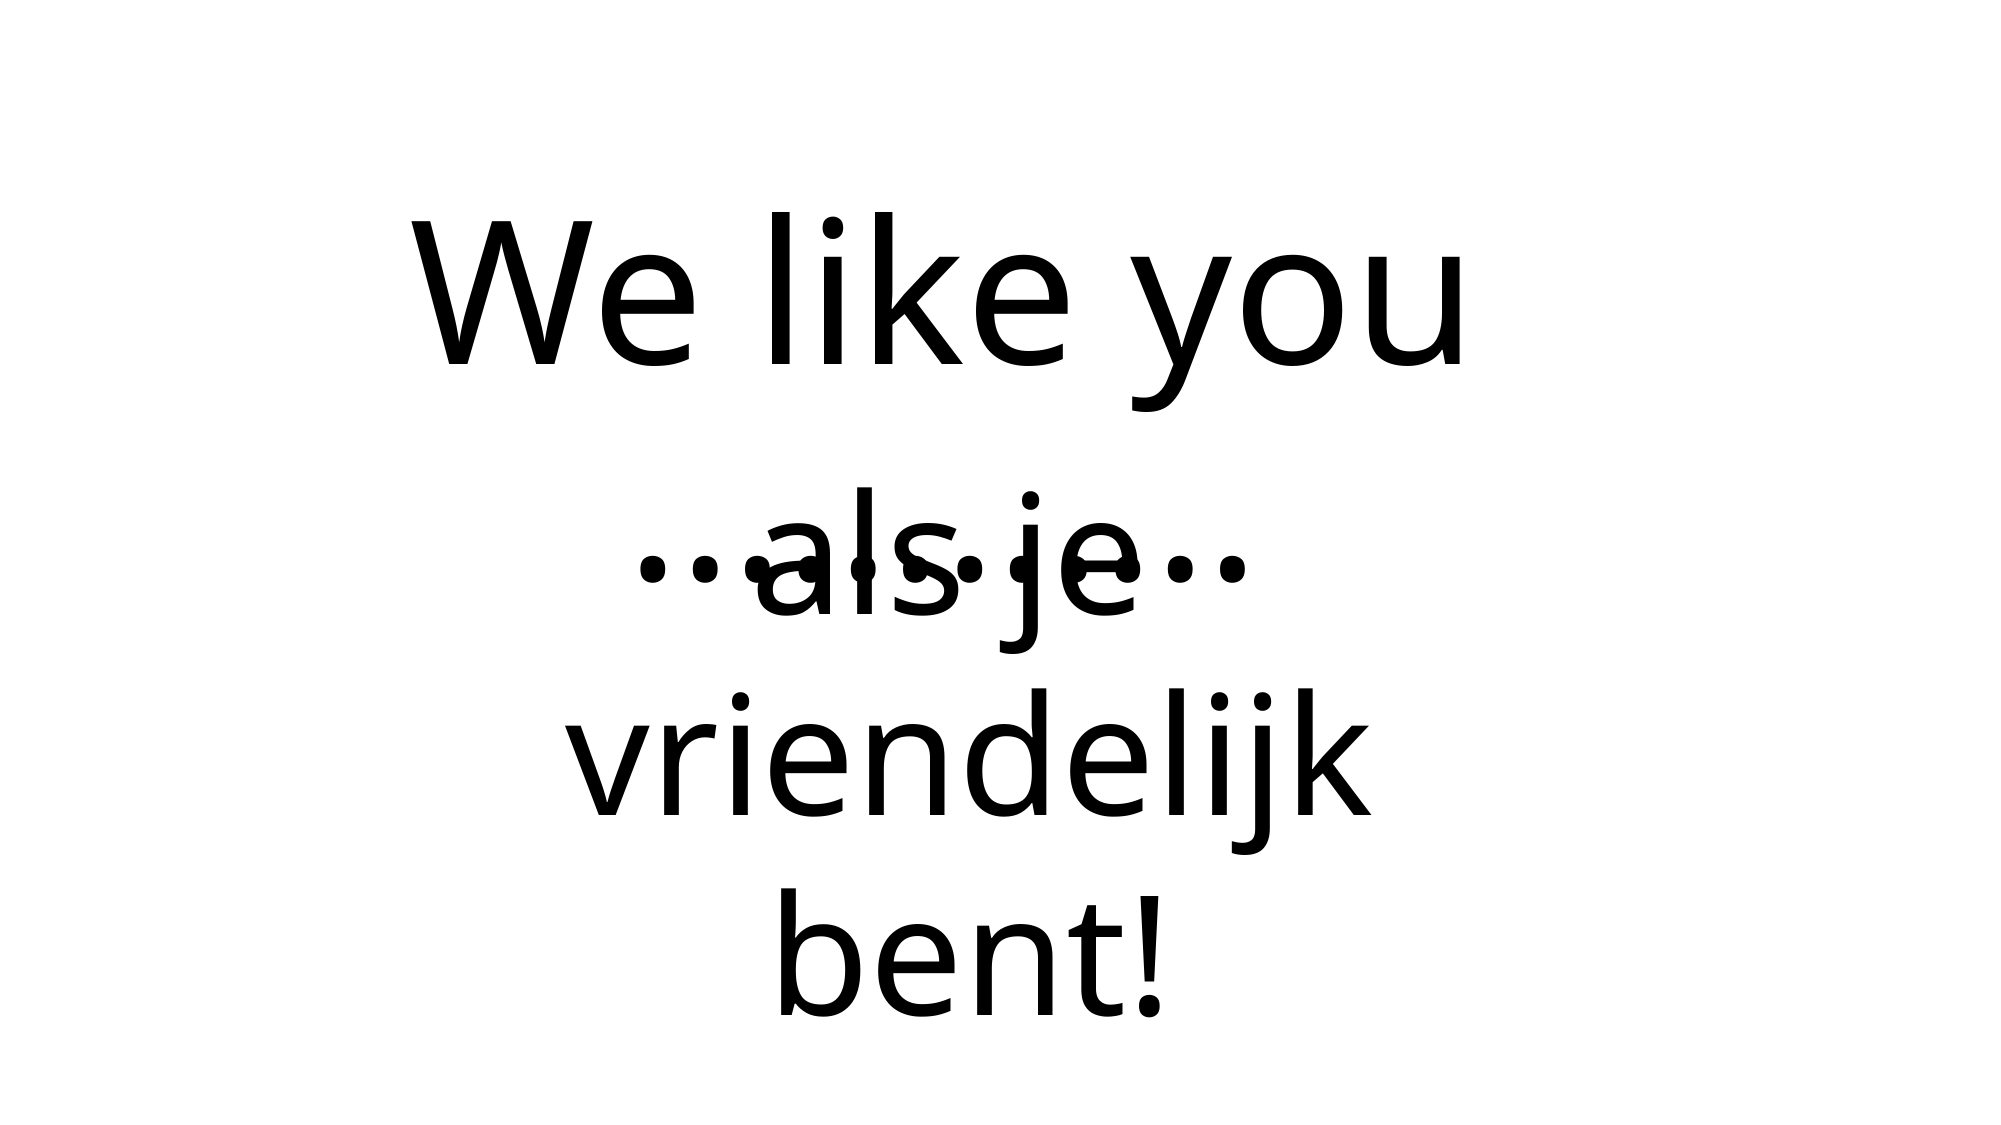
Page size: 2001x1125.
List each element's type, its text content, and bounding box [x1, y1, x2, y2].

text_box als je vriendelijk bent! [290, 462, 1650, 931]
text_box We like you ………… [273, 184, 1613, 385]
